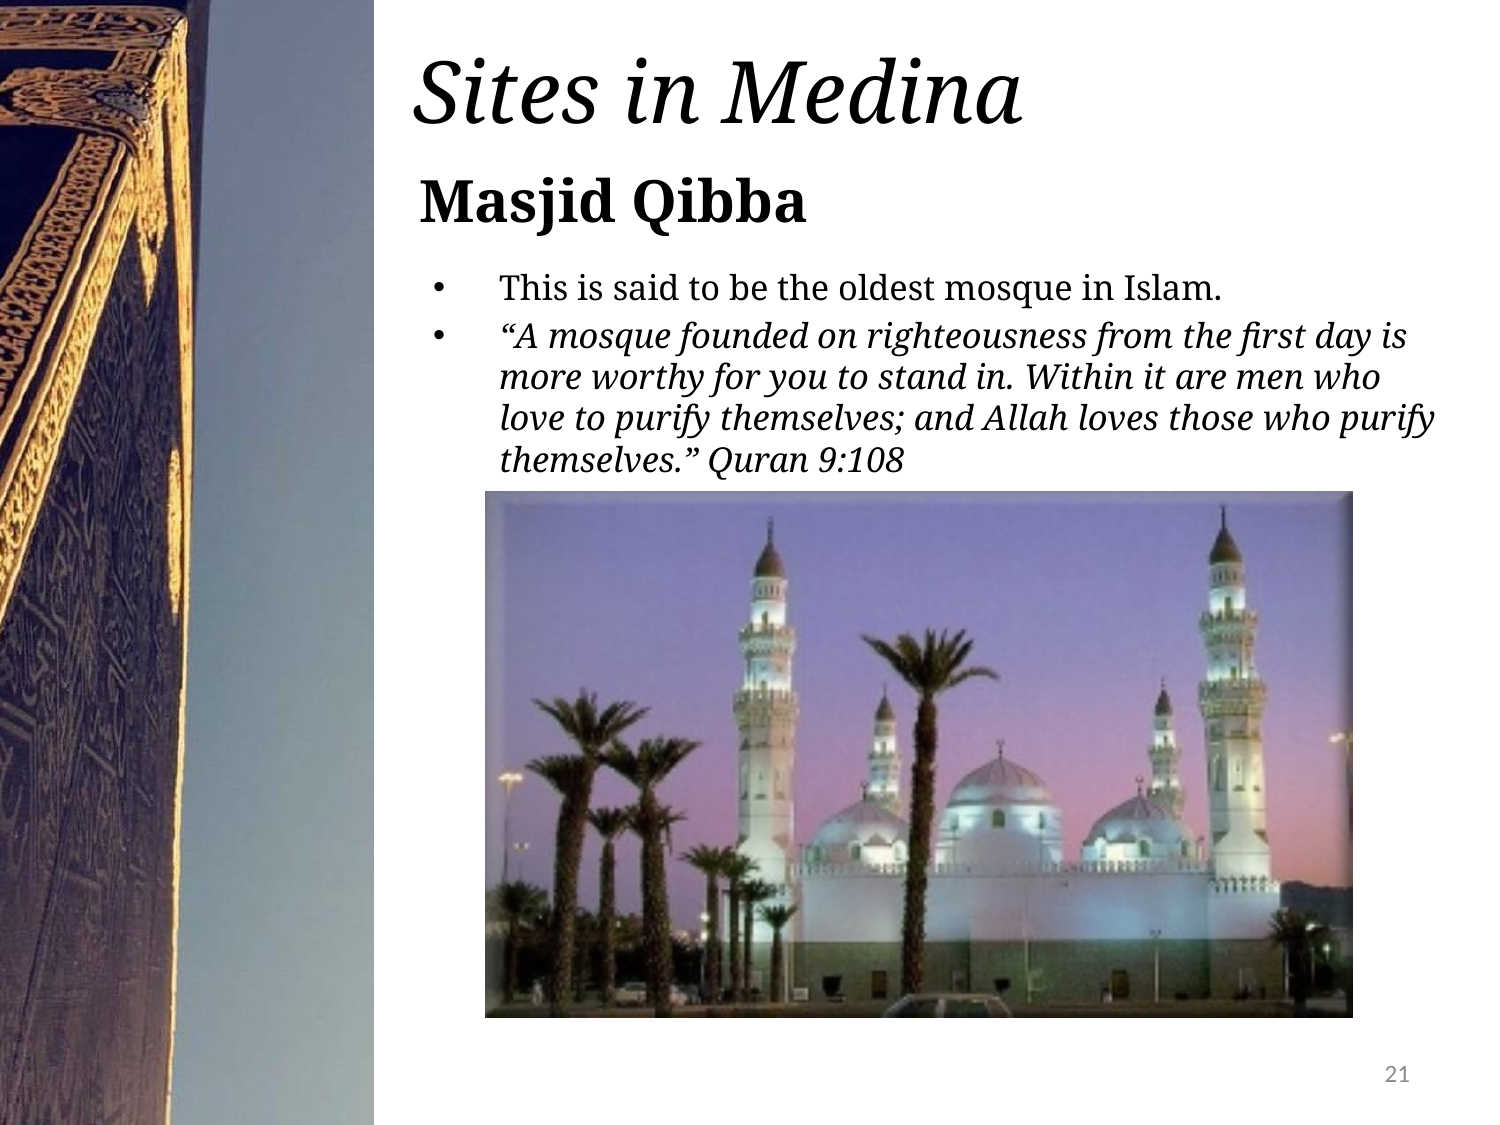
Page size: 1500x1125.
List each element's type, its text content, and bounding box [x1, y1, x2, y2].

text_box This is said to be the oldest mosque in Islam. “A mosque founded on righteousness from the first day is more worthy for you to stand in. Within it are men who love to purify themselves; and Allah loves those who purify themselves.” Quran 9:108 [418, 258, 1454, 492]
title Sites in Medina [398, 29, 1249, 150]
slide_number 21 [1074, 1042, 1425, 1103]
text_box Masjid Qibba [404, 139, 1255, 259]
picture [0, 0, 375, 1125]
picture [484, 490, 1353, 1018]
